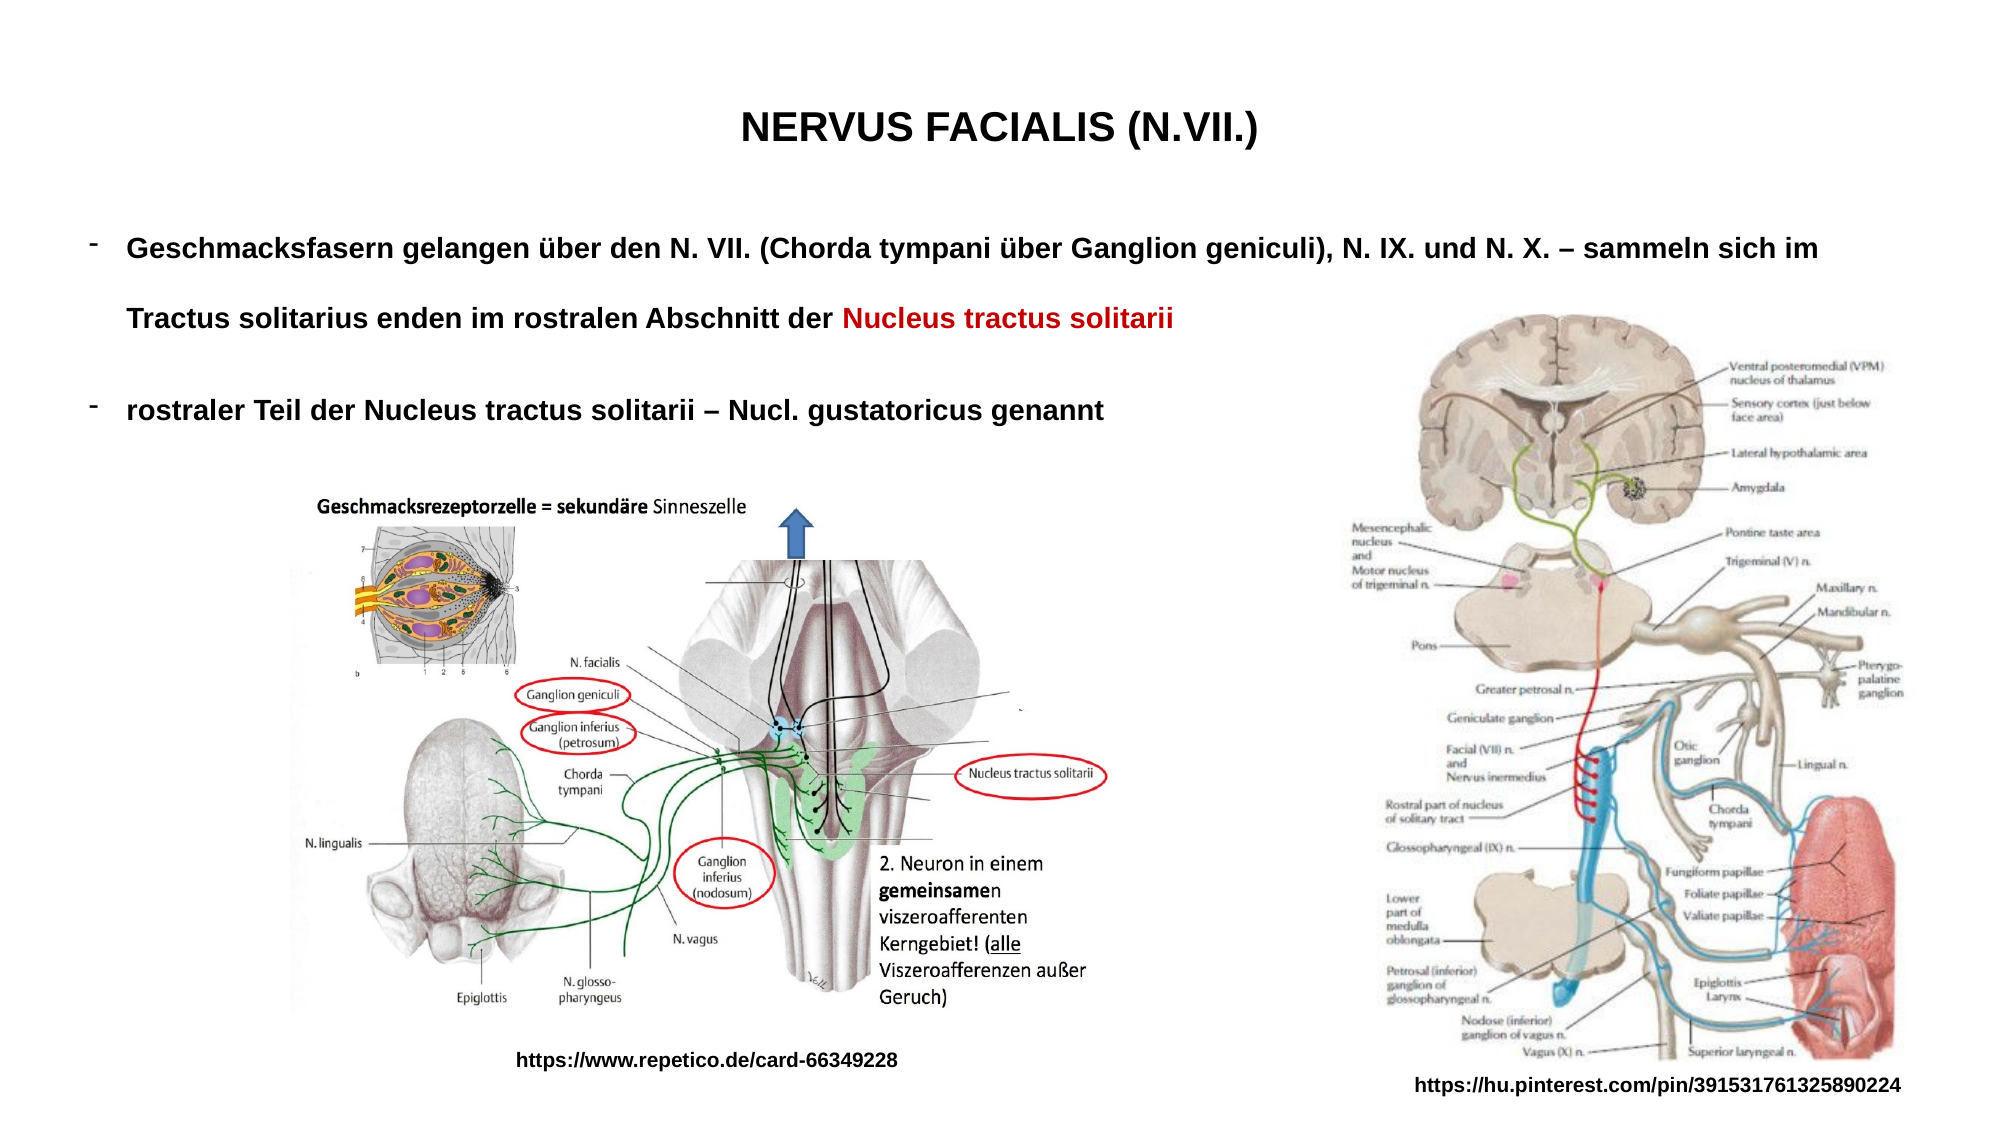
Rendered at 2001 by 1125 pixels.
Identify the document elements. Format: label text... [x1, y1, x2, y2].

list Geschmacksfasern gelangen über den N. VII. (Chorda tympani über Ganglion geniculi), N. IX. und N. X. – sammeln sich im Tractus solitarius enden im rostralen Abschnitt der Nucleus tractus solitarii rostraler Teil der Nucleus tractus solitarii – Nucl. gustatoricus genannt [74, 186, 1859, 836]
title NERVUS FACIALIS (N.VII.) [137, 22, 1863, 204]
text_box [290, 487, 1124, 1085]
text_box https://hu.pinterest.com/pin/391531761325890224 [1399, 1064, 1917, 1104]
picture [1329, 314, 1919, 1062]
